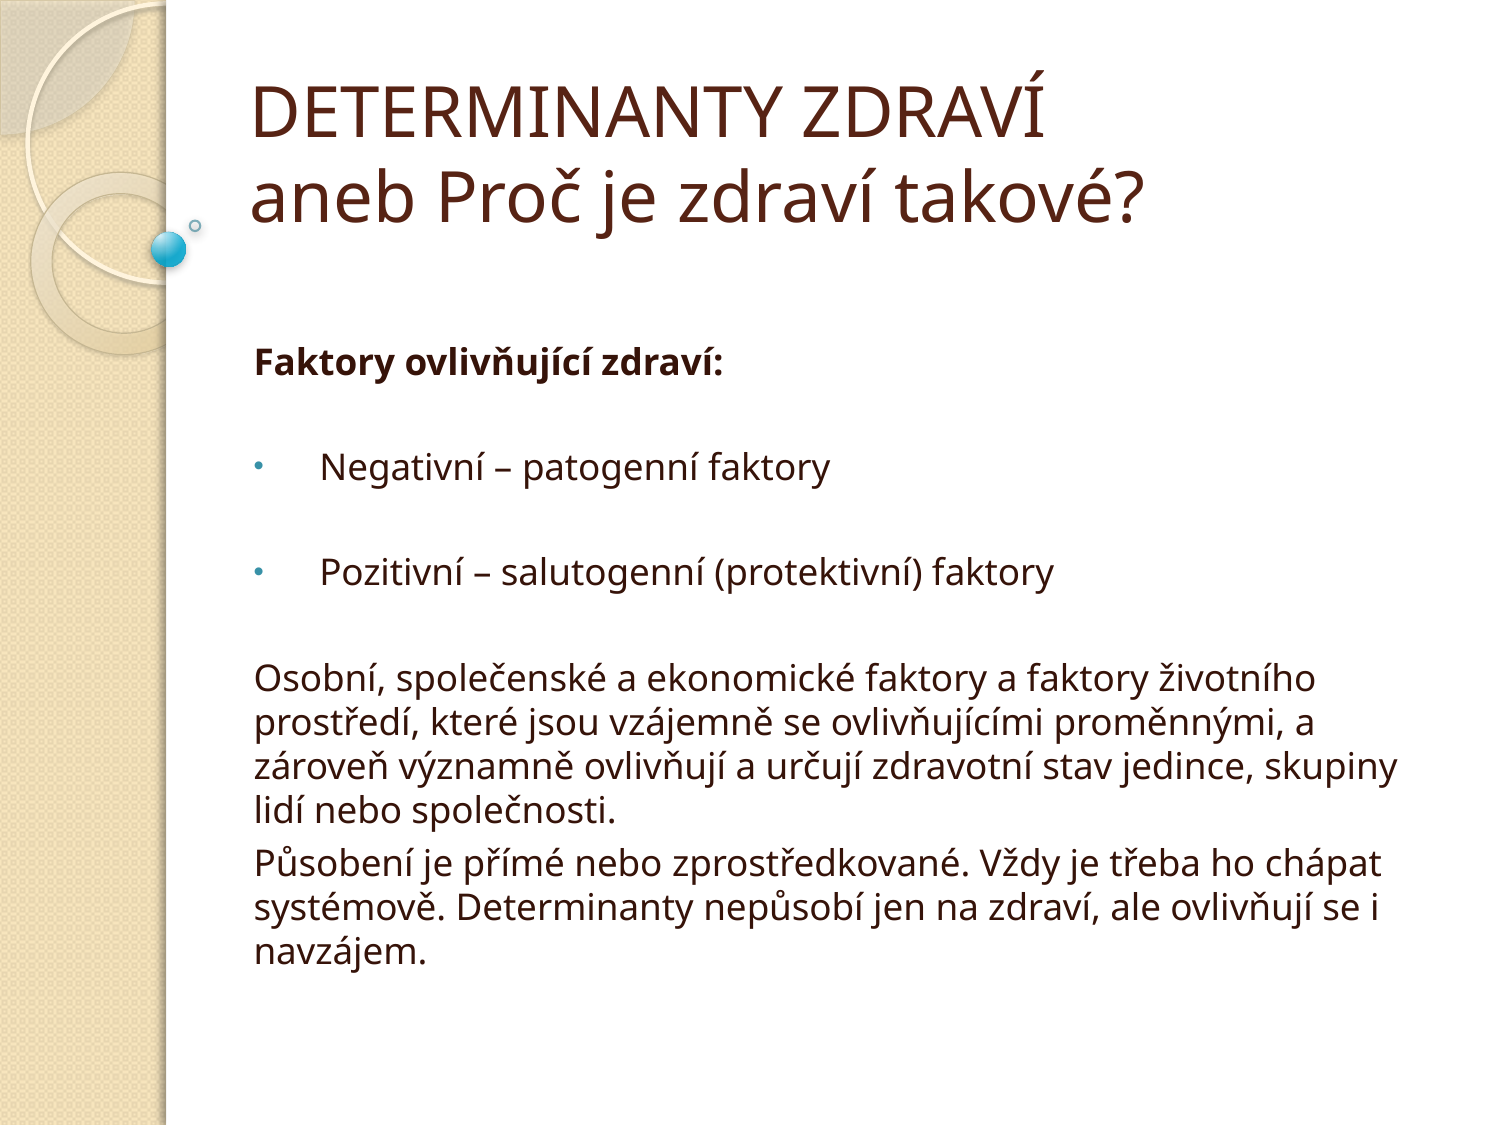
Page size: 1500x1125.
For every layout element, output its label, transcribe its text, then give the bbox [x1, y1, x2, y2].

subtitle Faktory ovlivňující zdraví: Negativní – patogenní faktory Pozitivní – salutogenní (protektivní) faktory Osobní, společenské a ekonomické faktory a faktory životního prostředí, které jsou vzájemně se ovlivňujícími proměnnými, a zároveň významně ovlivňují a určují zdravotní stav jedince, skupiny lidí nebo společnosti. Působení je přímé nebo zprostředkované. Vždy je třeba ho chápat systémově. Determinanty nepůsobí jen na zdraví, ale ovlivňují se i navzájem. [234, 338, 1450, 988]
title DETERMINANTY ZDRAVÍ aneb Proč je zdraví takové? [234, 59, 1450, 244]
